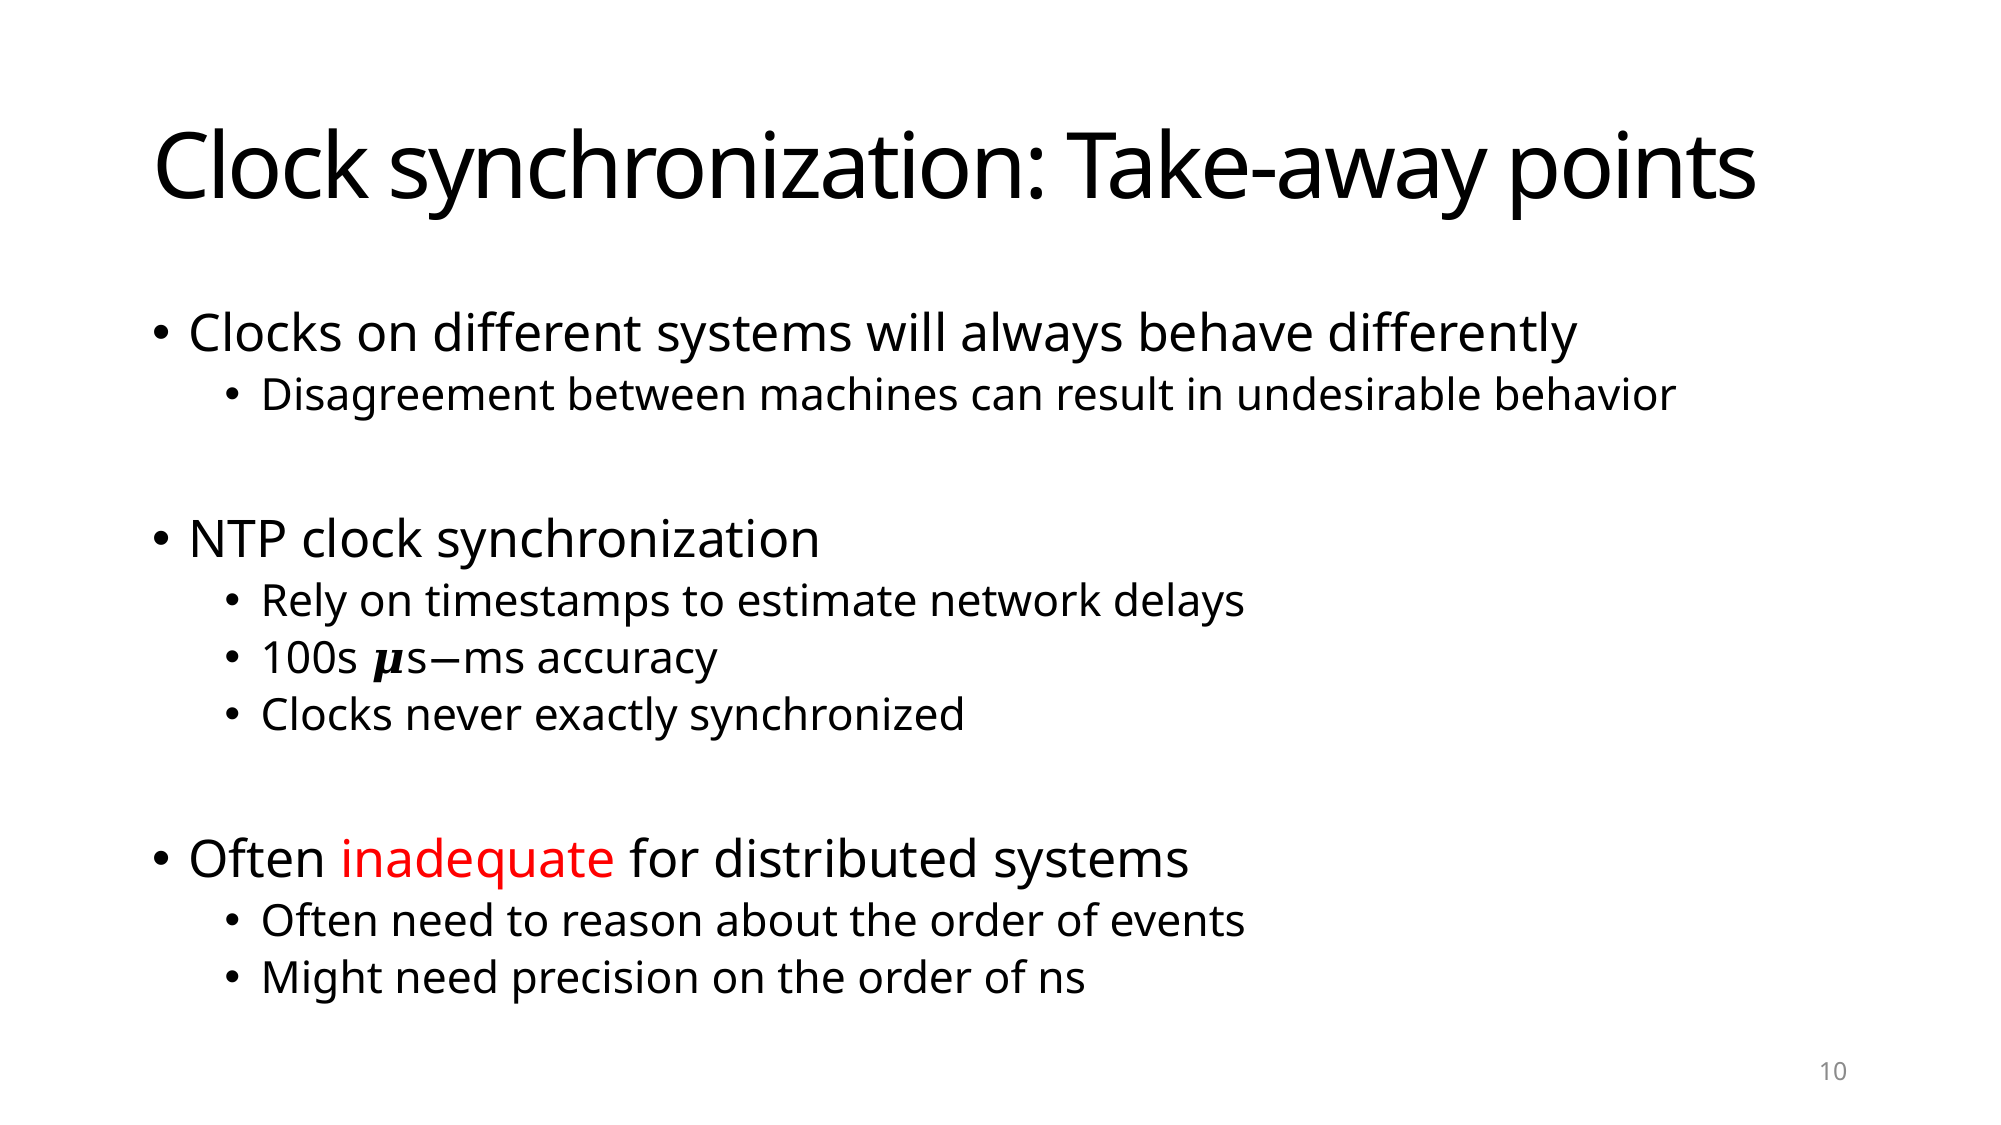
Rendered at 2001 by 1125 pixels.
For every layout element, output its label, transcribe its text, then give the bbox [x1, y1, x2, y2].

list Clocks on different systems will always behave differently Disagreement between machines can result in undesirable behavior NTP clock synchronization Rely on timestamps to estimate network delays 100s 𝝁s−ms accuracy Clocks never exactly synchronized Often inadequate for distributed systems Often need to reason about the order of events Might need precision on the order of ns [137, 299, 1863, 1014]
slide_number 10 [1412, 1042, 1863, 1103]
title Clock synchronization: Take-away points [137, 59, 1863, 278]
